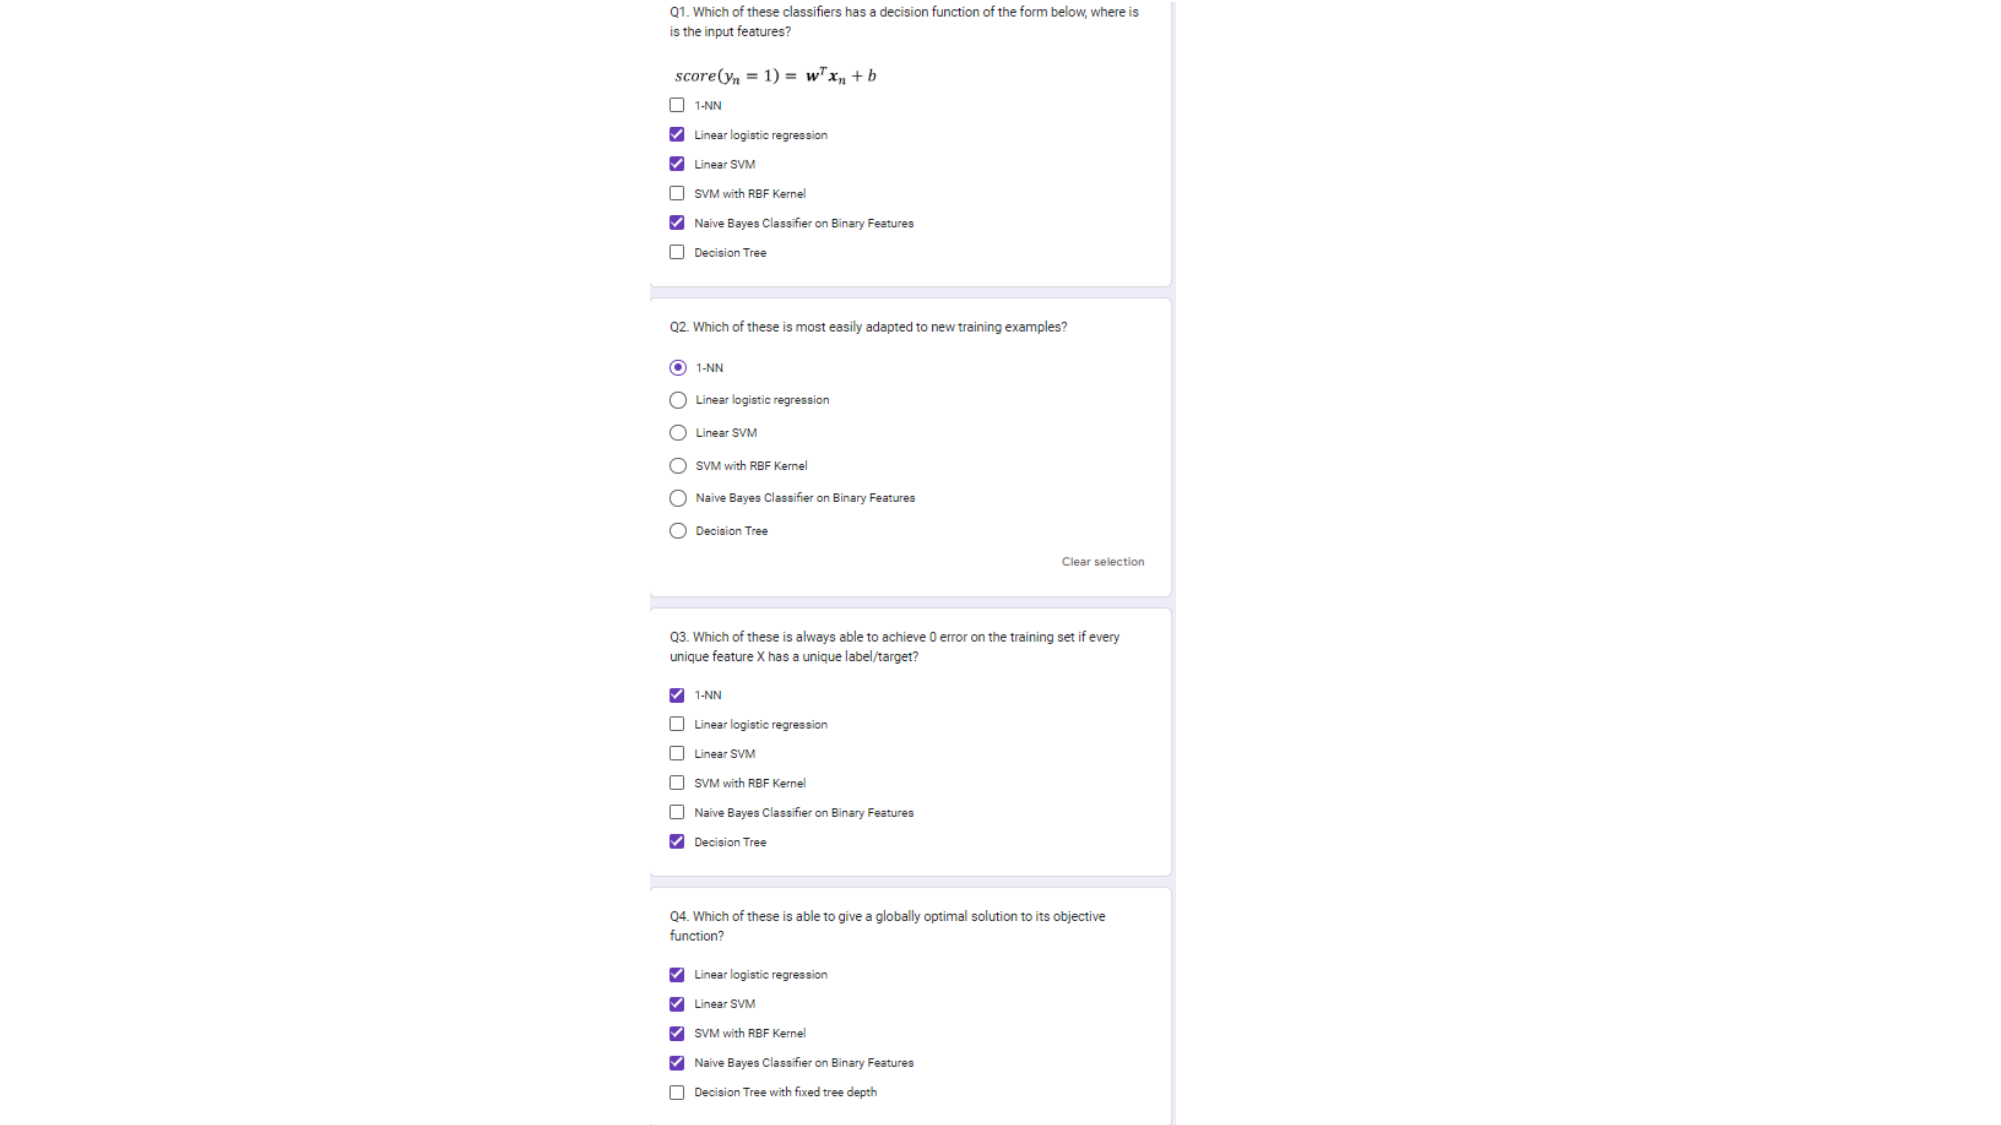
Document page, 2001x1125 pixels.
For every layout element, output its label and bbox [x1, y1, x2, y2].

picture [649, 1, 1176, 1125]
